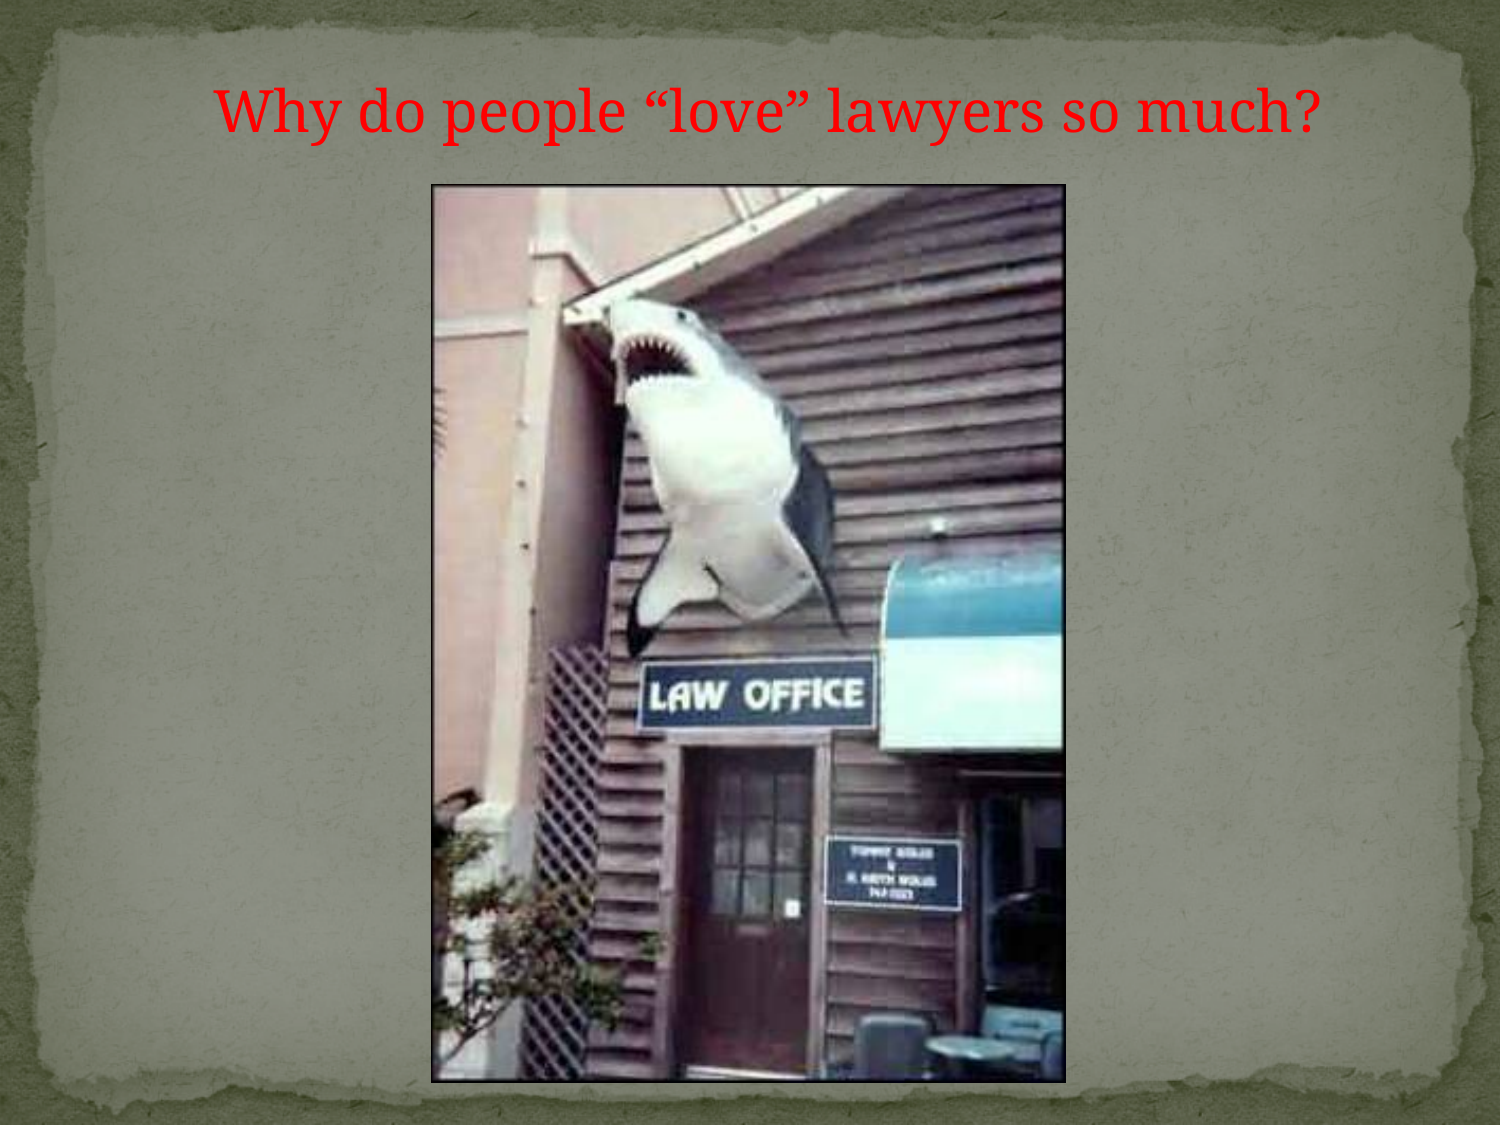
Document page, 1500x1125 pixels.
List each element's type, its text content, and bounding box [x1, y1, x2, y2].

picture [431, 184, 1066, 1083]
text_box Why do people “love” lawyers so much? [112, 66, 1424, 152]
